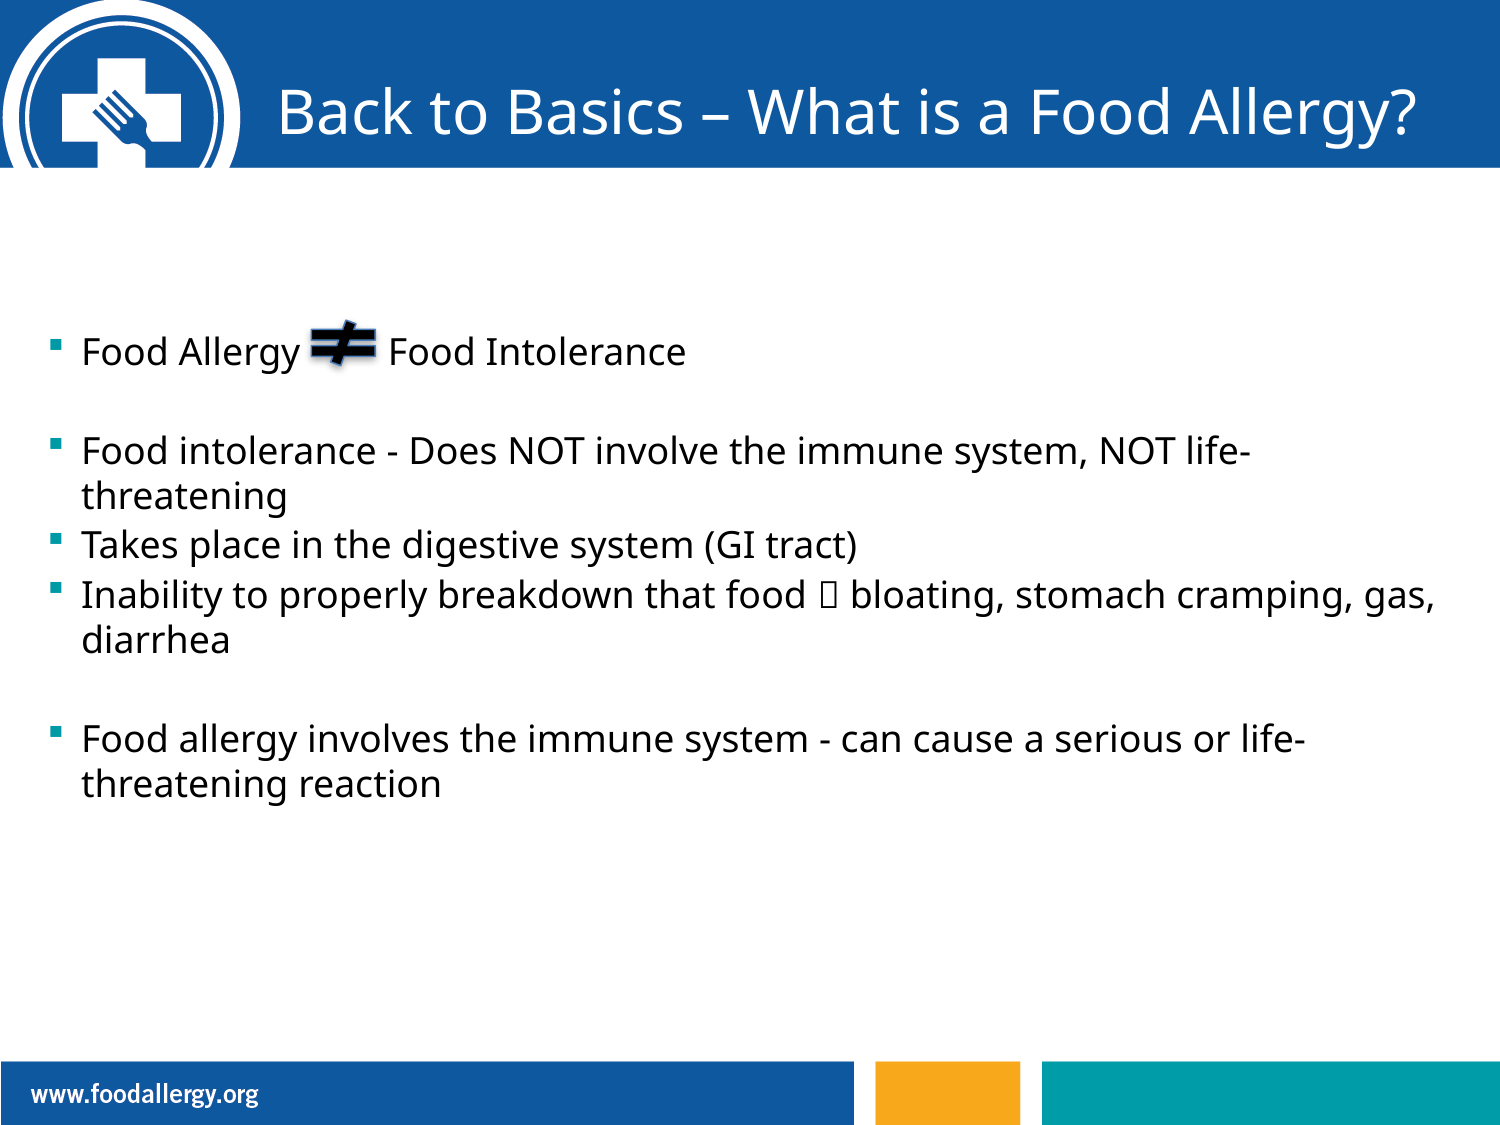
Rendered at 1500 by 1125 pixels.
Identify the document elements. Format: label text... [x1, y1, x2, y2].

list Food Allergy Food Intolerance Food intolerance - Does NOT involve the immune system, NOT life-threatening Takes place in the digestive system (GI tract) Inability to properly breakdown that food  bloating, stomach cramping, gas, diarrhea Food allergy involves the immune system - can cause a serious or life-threatening reaction [32, 320, 1468, 883]
title Back to Basics – What is a Food Allergy? [261, 45, 1440, 155]
text_box [310, 319, 377, 367]
picture [0, 0, 1500, 1125]
